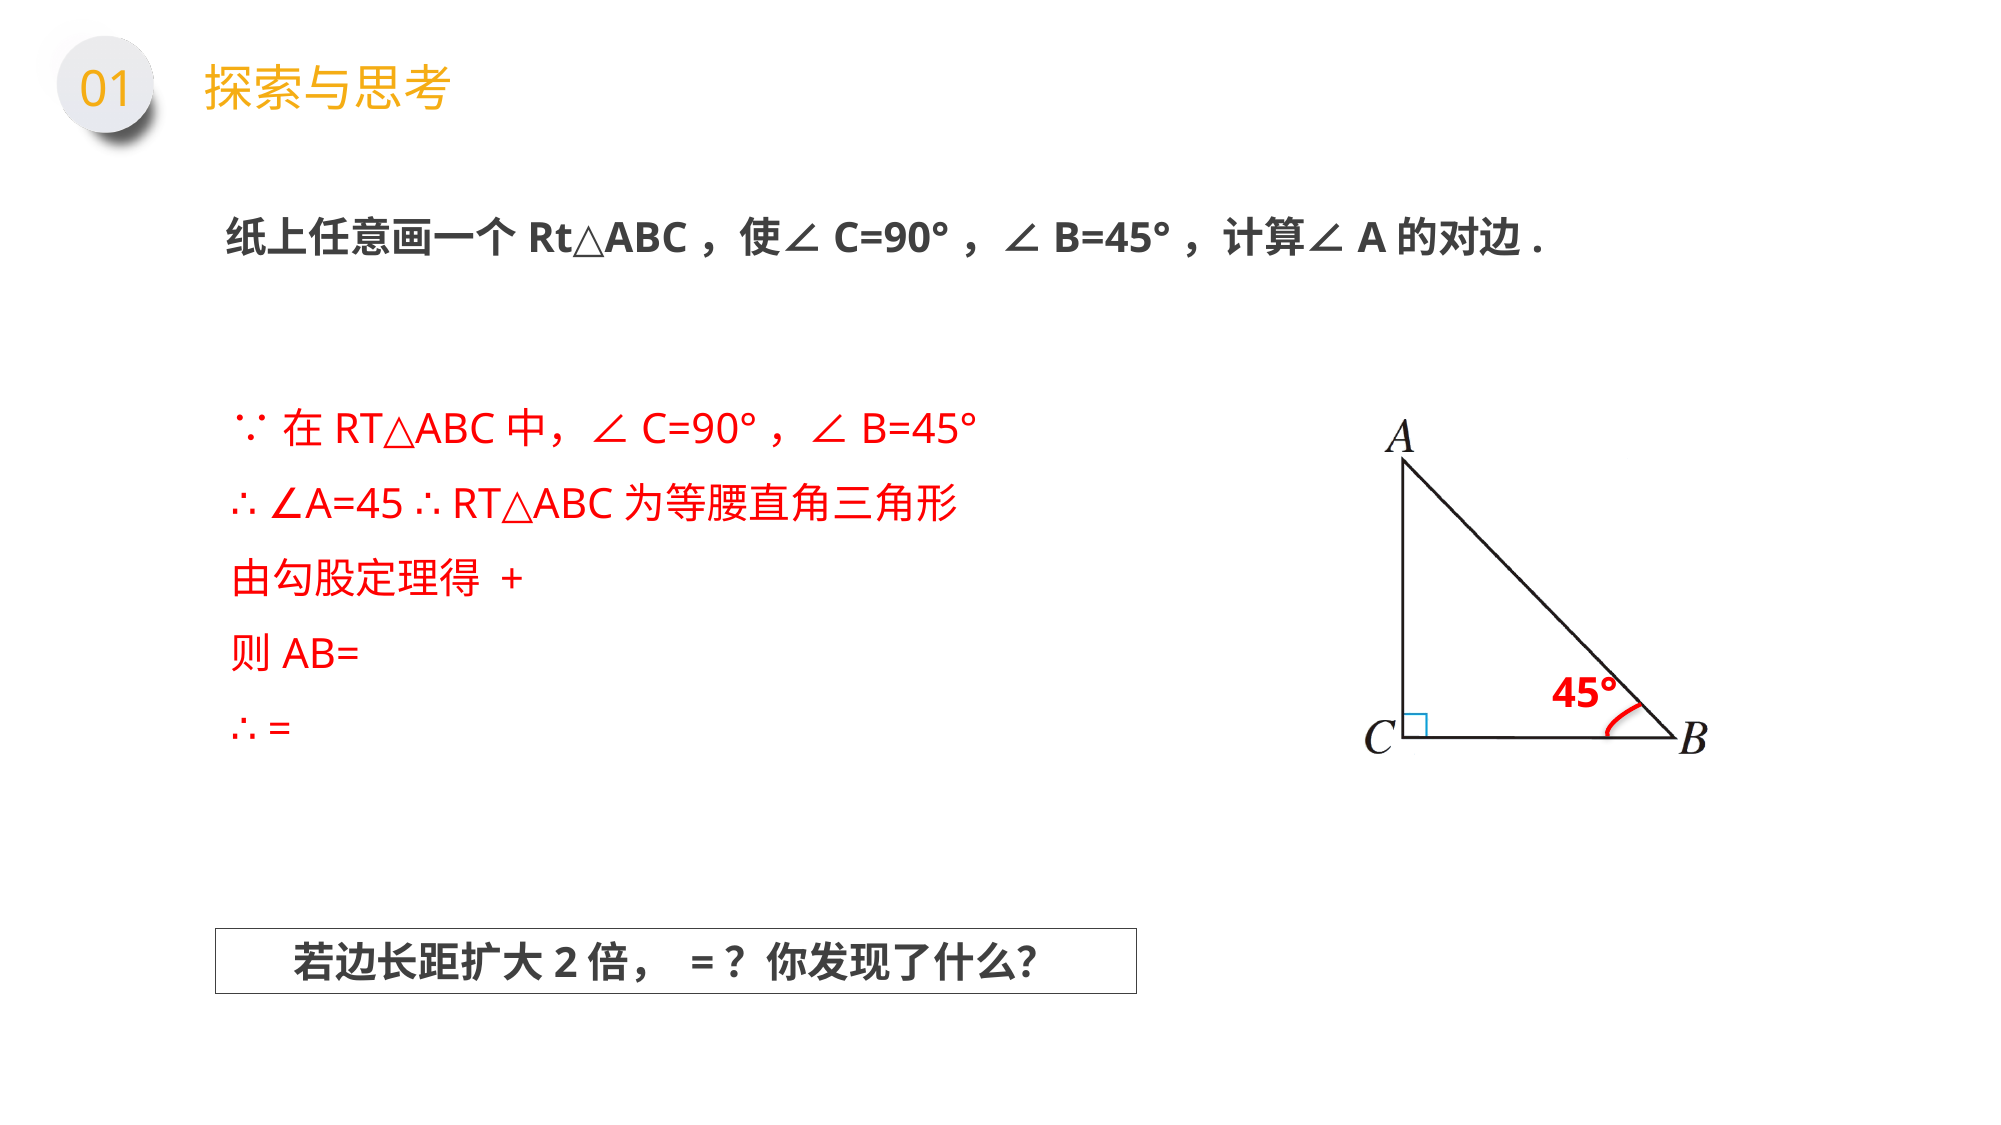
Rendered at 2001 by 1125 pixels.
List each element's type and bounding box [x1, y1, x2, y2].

picture [1344, 408, 1727, 765]
text_box [34, 17, 471, 160]
